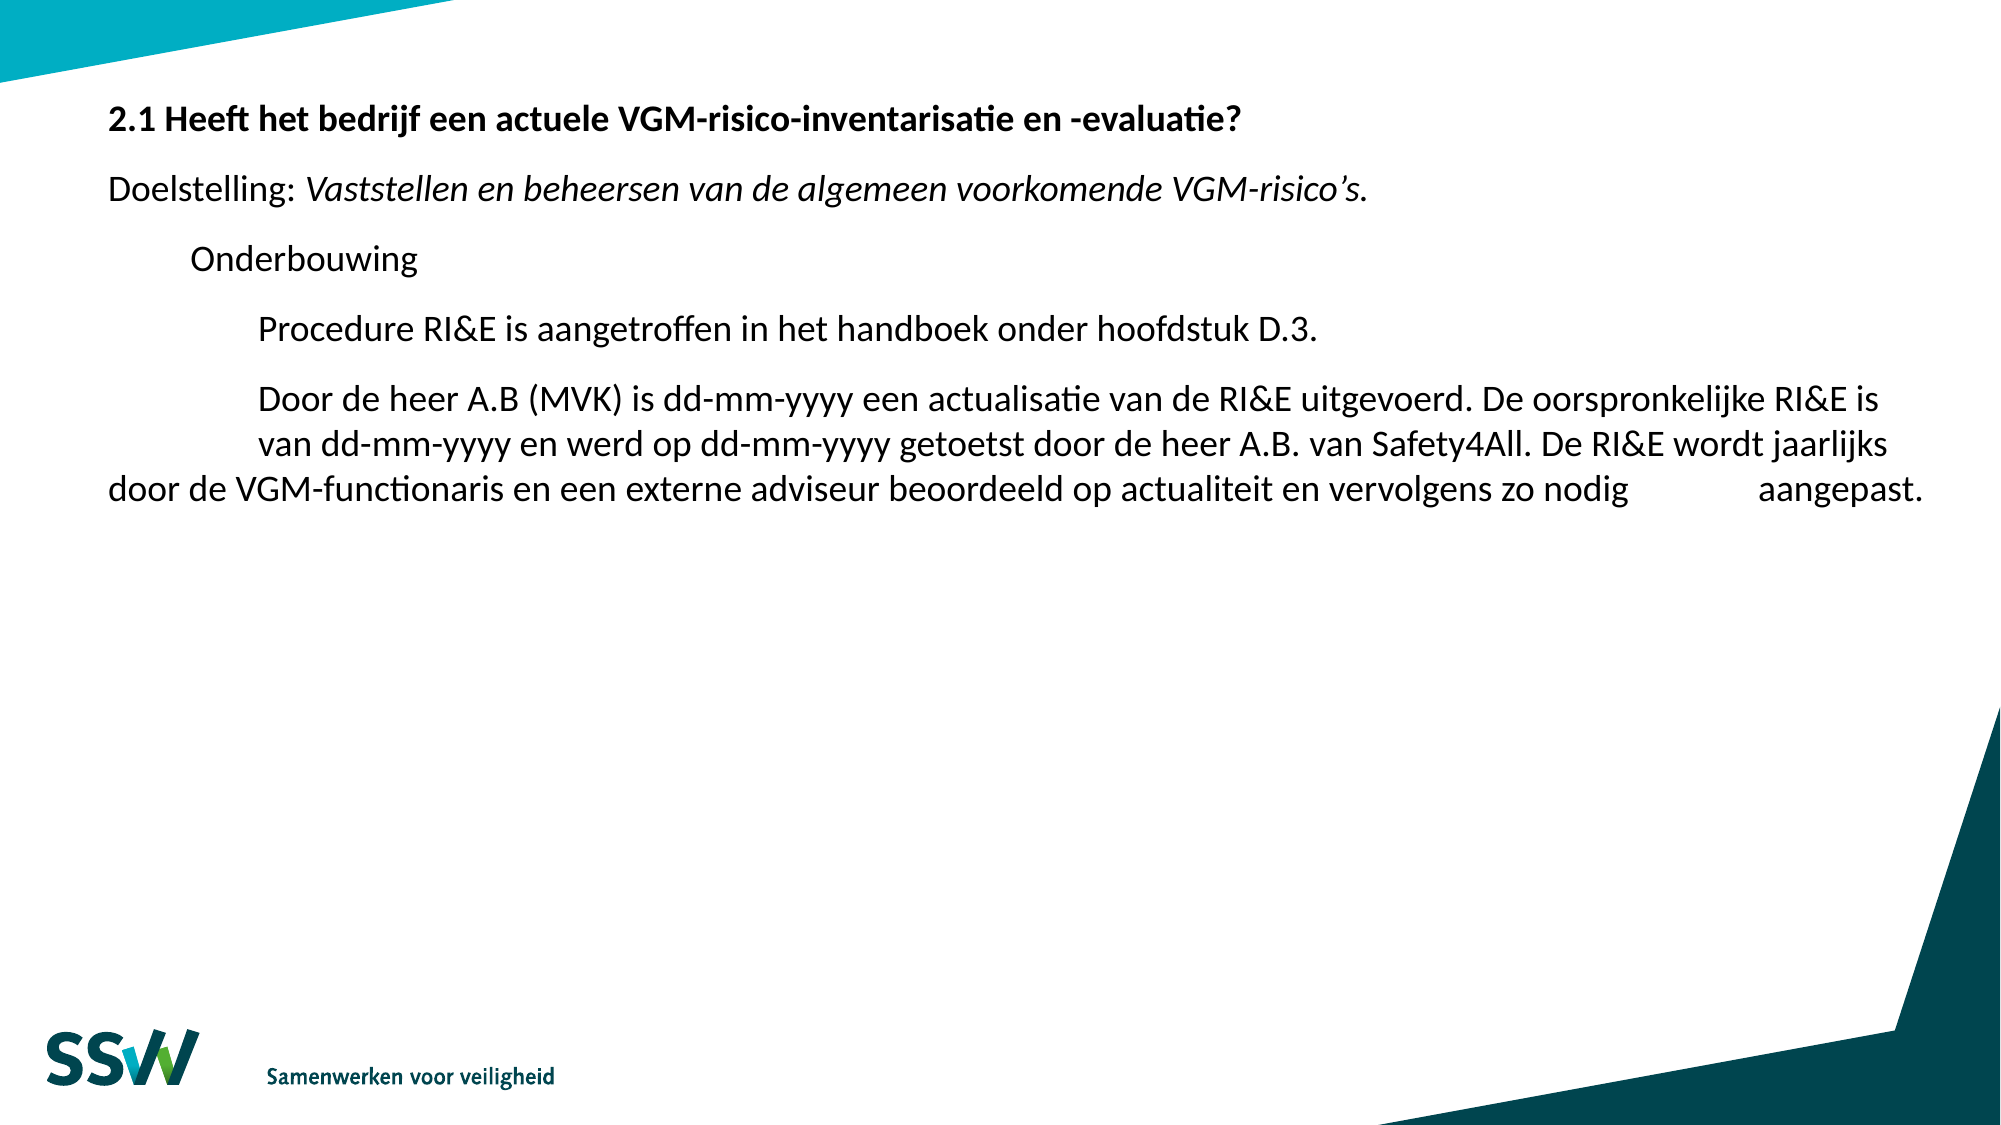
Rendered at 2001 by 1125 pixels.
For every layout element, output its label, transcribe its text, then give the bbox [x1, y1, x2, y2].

list 2.1 Heeft het bedrijf een actuele VGM-risico-inventarisatie en -evaluatie? Doelstelling: Vaststellen en beheersen van de algemeen voorkomende VGM-risico’s. Onderbouwing Procedure RI&E is aangetroffen in het handboek onder hoofdstuk D.3. Door de heer A.B (MVK) is dd-mm-yyyy een actualisatie van de RI&E uitgevoerd. De oorspronkelijke RI&E is van dd-mm-yyyy en werd op dd-mm-yyyy getoetst door de heer A.B. van Safety4All. De RI&E wordt jaarlijks door de VGM-functionaris en een externe adviseur beoordeeld op actualiteit en vervolgens zo nodig aangepast. [108, 94, 1937, 701]
